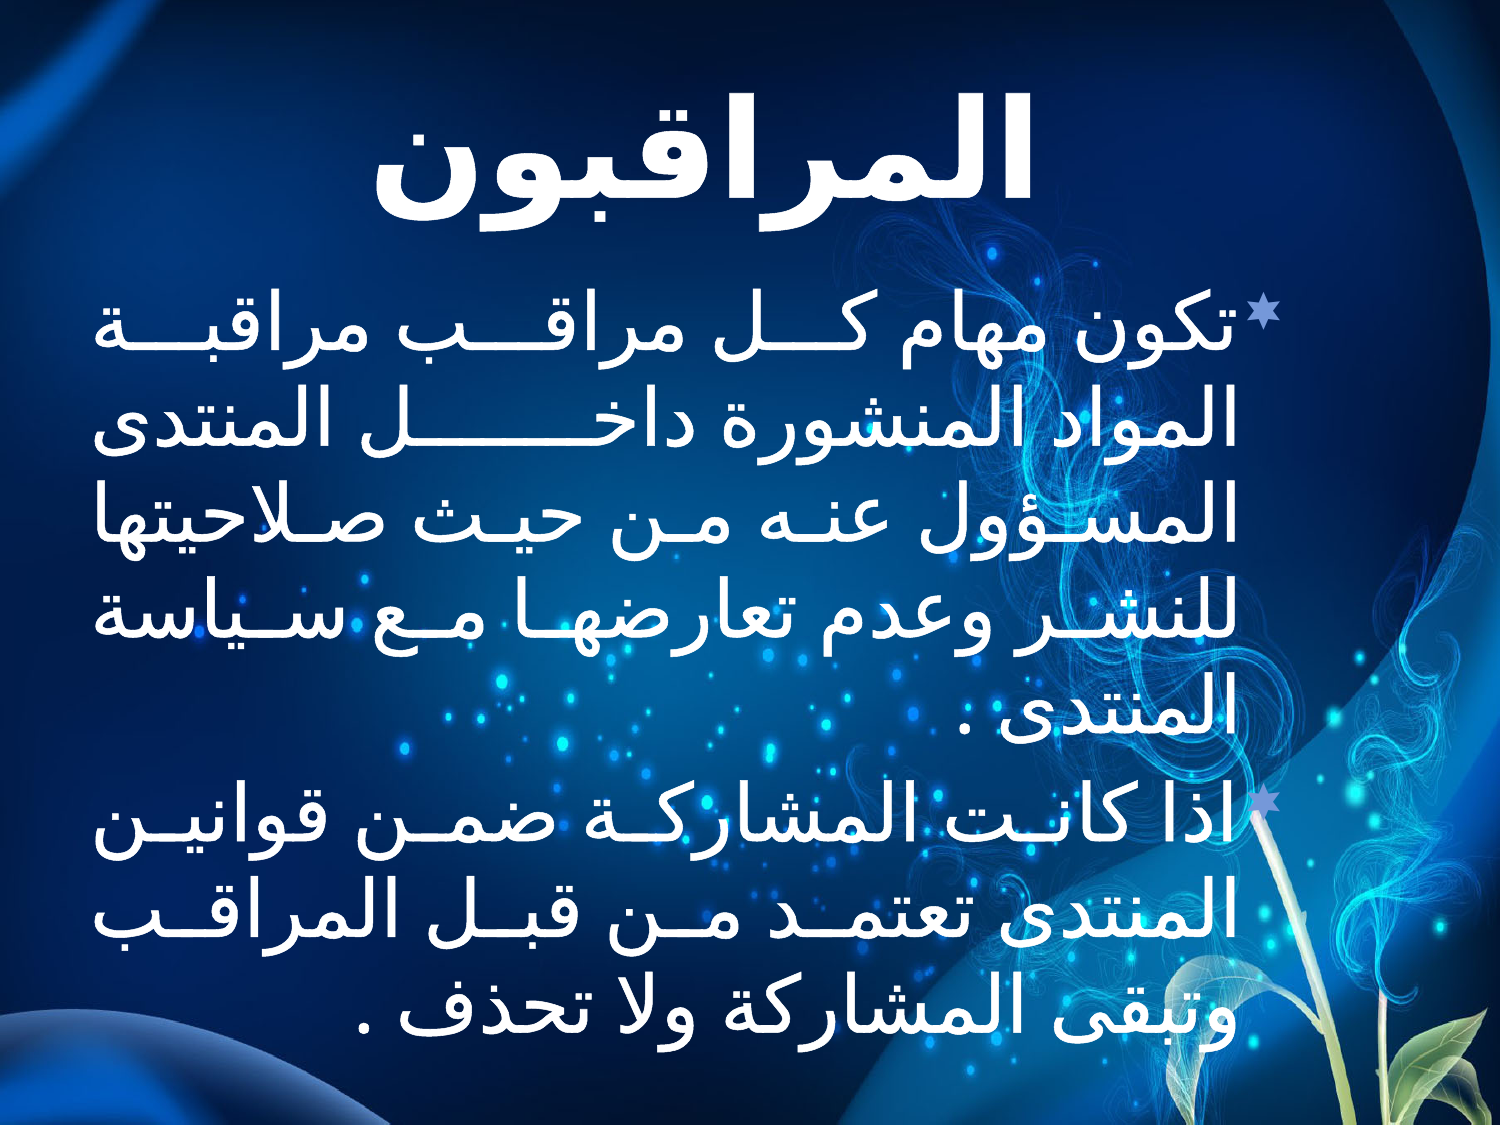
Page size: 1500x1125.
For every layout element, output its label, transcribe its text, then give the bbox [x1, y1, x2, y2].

title المراقبون [75, 45, 1300, 233]
list تكون مهام كل مراقب مراقبة المواد المنشورة داخل المنتدى المسؤول عنه من حيث صلاحيتها للنشر وعدم تعارضها مع سياسة المنتدى . اذا كانت المشاركة ضمن قوانين المنتدى تعتمد من قبل المراقب وتبقى المشاركة ولا تحذف . [75, 262, 1300, 1062]
picture [0, 0, 1500, 1125]
